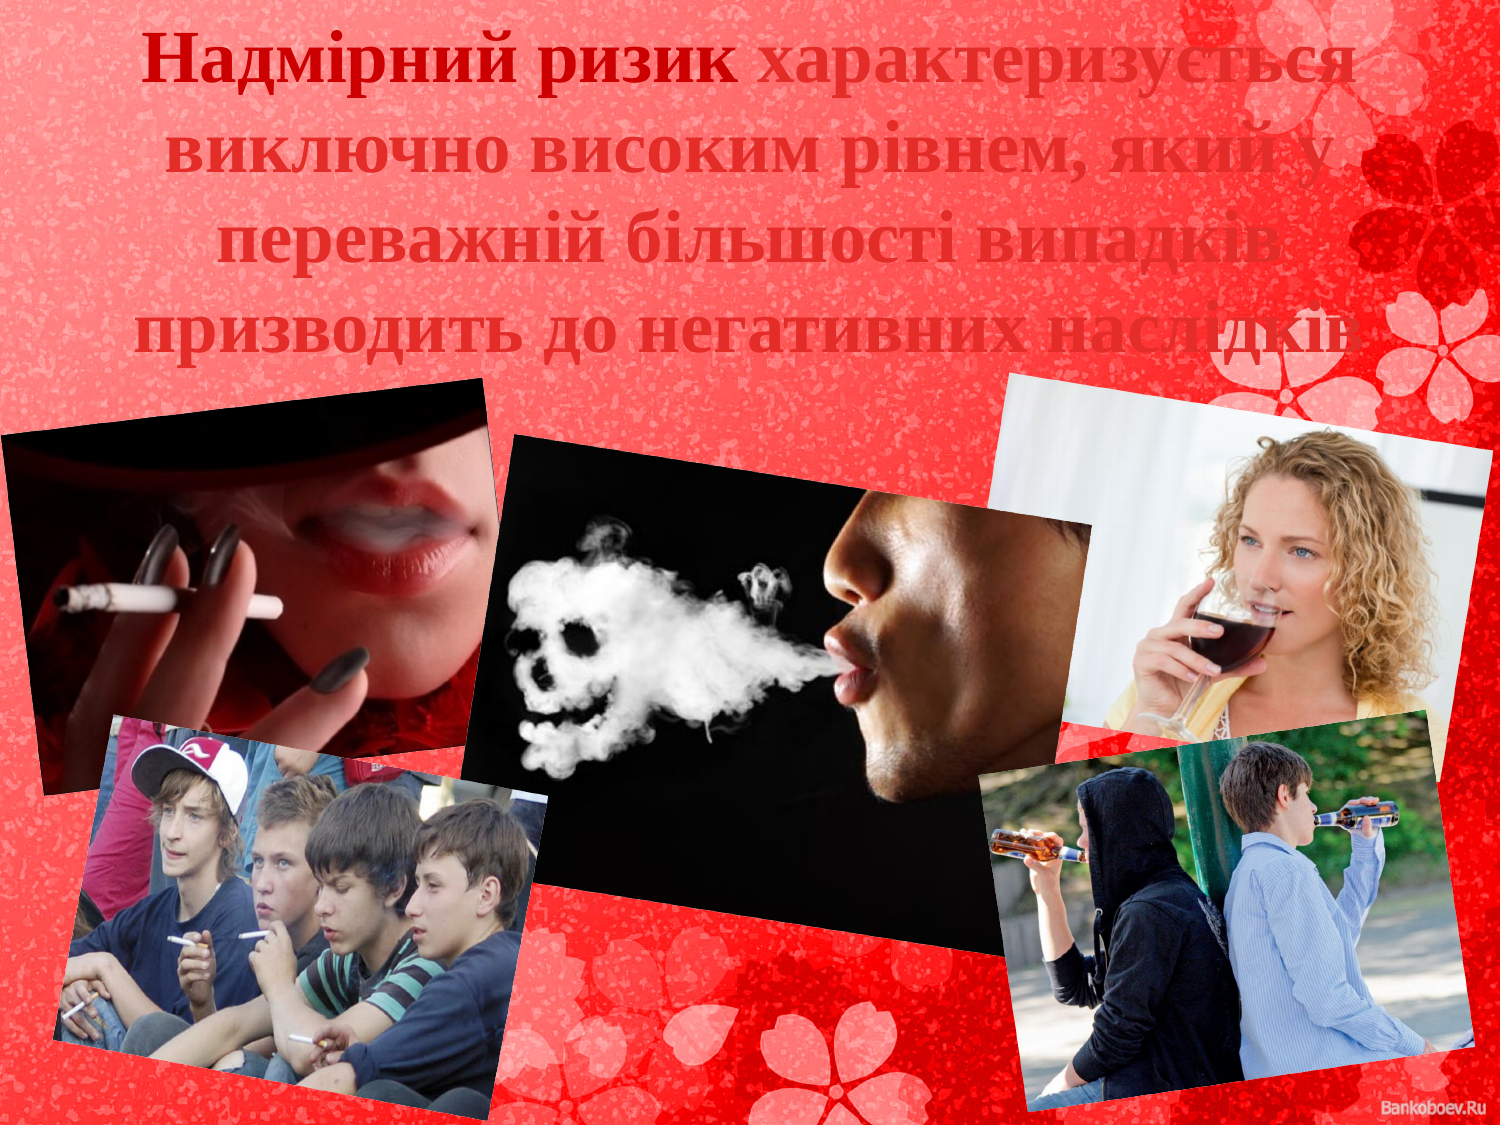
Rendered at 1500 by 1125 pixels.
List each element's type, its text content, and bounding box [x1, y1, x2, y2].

picture [0, 0, 1500, 1125]
text_box Надмірний ризик характеризується виключно високим рівнем, який у переважній більшості випадків призводить до негативних наслідків [81, 0, 1418, 375]
